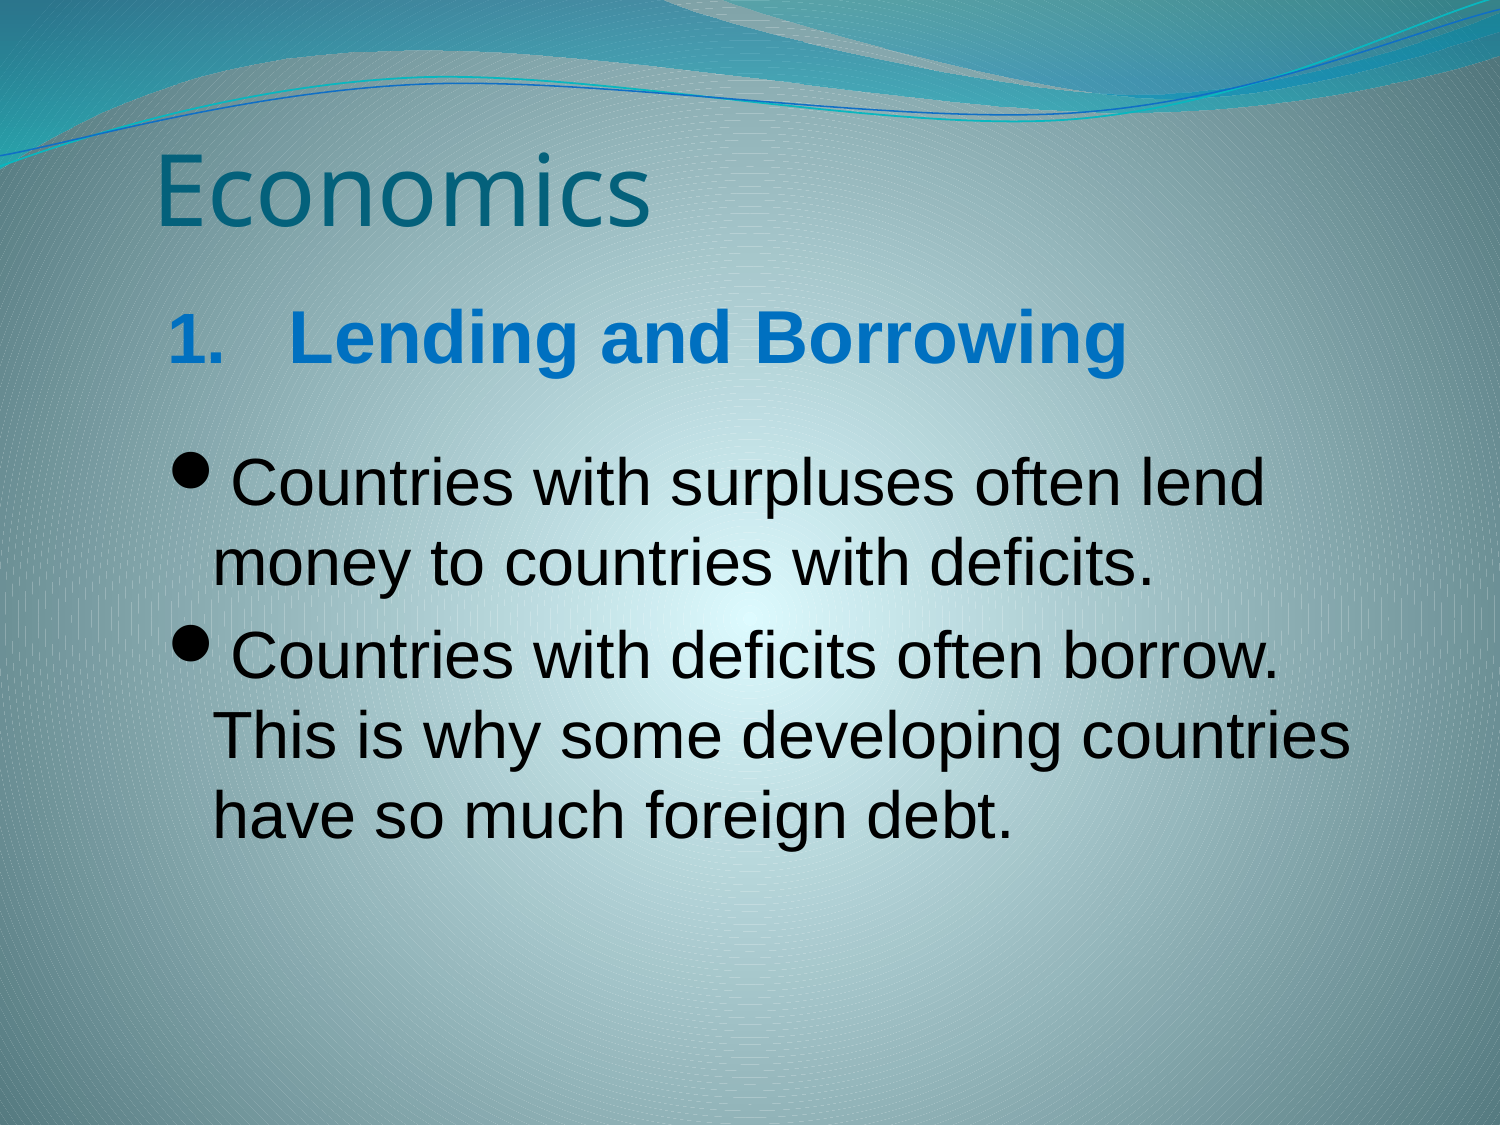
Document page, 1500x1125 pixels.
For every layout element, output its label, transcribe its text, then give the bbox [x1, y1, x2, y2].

list Lending and Borrowing Countries with surpluses often lend money to countries with deficits. Countries with deficits often borrow. This is why some developing countries have so much foreign debt. [152, 281, 1383, 1043]
title Economics [152, 58, 1383, 247]
